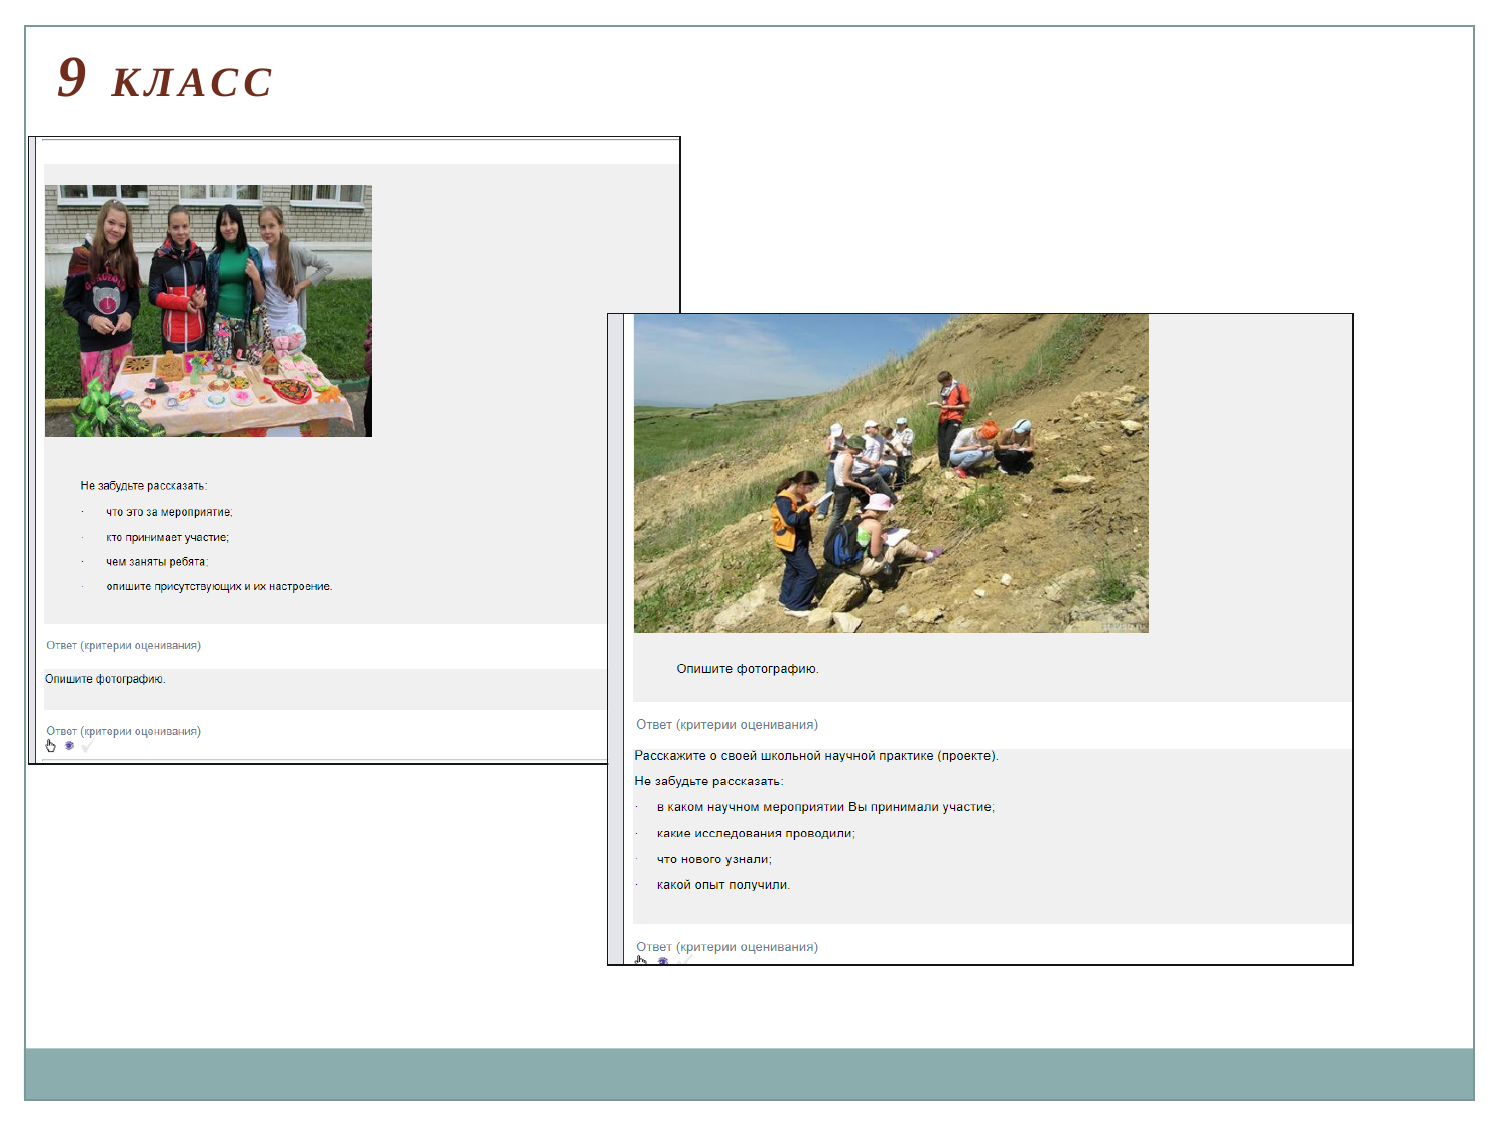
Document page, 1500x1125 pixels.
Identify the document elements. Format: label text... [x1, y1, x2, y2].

picture [29, 136, 1353, 965]
text_box 9 класс [42, 30, 287, 116]
